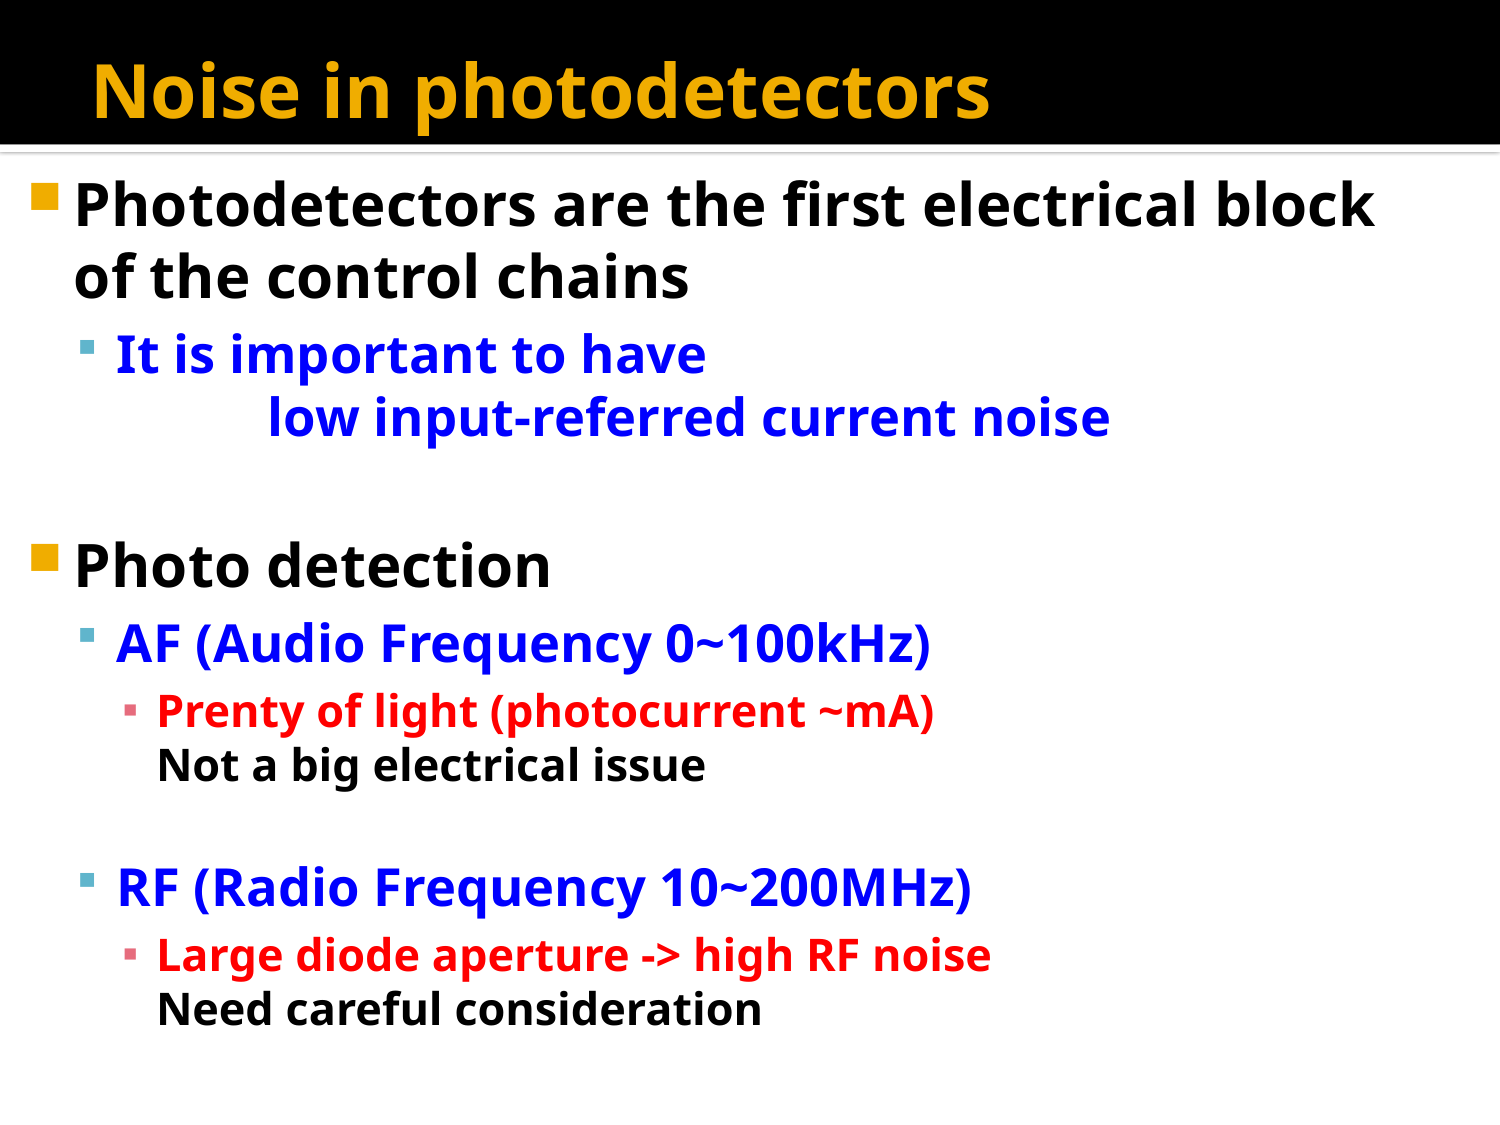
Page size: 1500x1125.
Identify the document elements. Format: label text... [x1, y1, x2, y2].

list Photodetectors are the first electrical block of the control chains It is important to have low input-referred current noise Photo detection AF (Audio Frequency 0~100kHz) Prenty of light (photocurrent ~mA) Not a big electrical issue RF (Radio Frequency 10~200MHz) Large diode aperture -> high RF noise Need careful consideration [0, 151, 1500, 1050]
title Noise in photodetectors [75, 25, 1425, 151]
